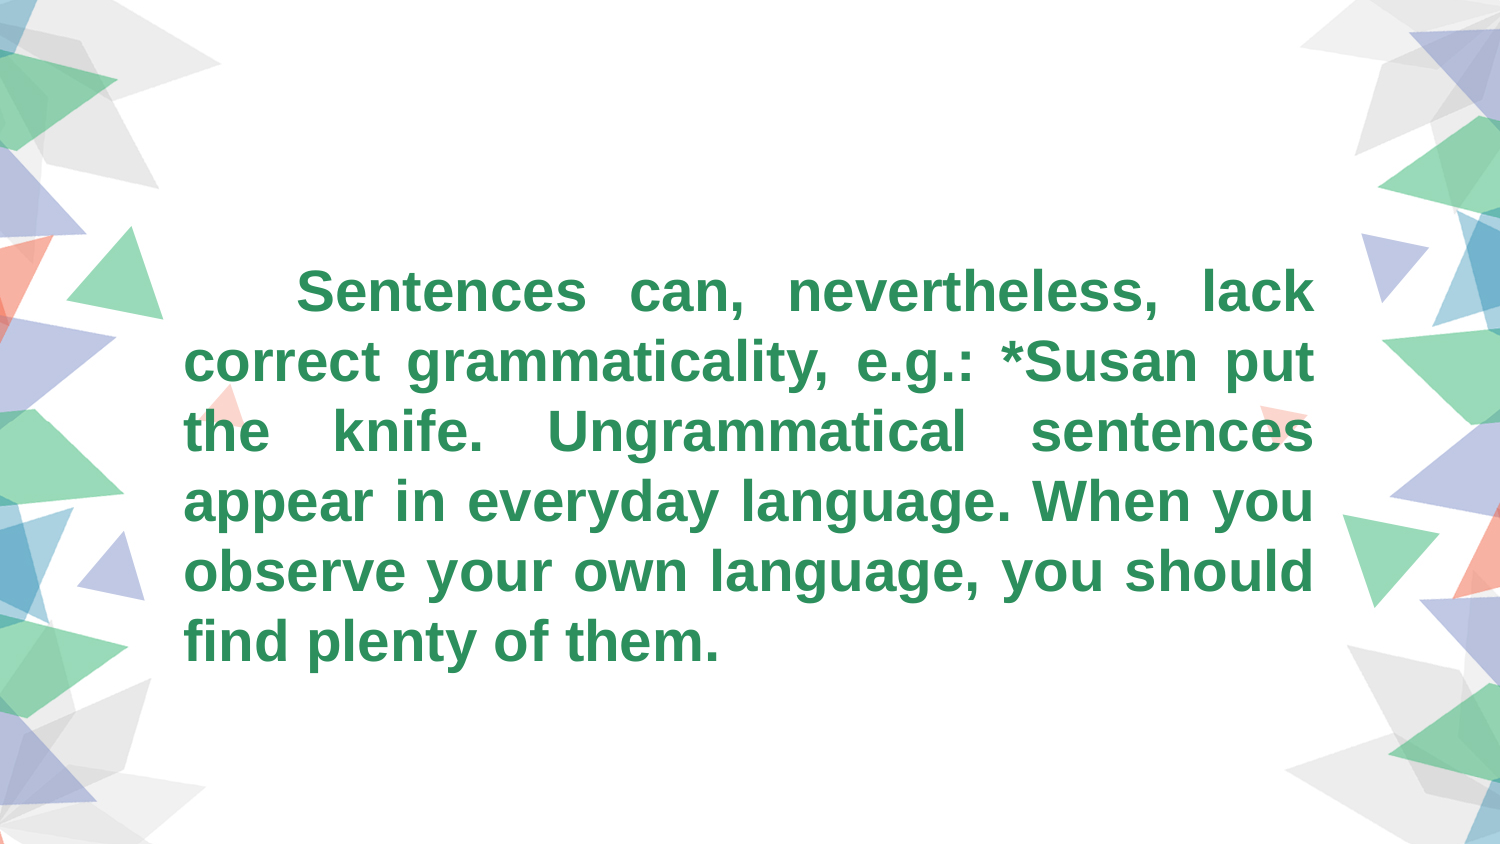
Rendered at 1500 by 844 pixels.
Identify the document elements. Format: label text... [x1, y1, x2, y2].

text_box Sentences can, nevertheless, lack correct grammaticality, e.g.: *Susan put the knife. Ungrammatical sentences appear in everyday language. When you observe your own language, you should find plenty of them. [135, 126, 1365, 800]
picture [0, 0, 1500, 844]
